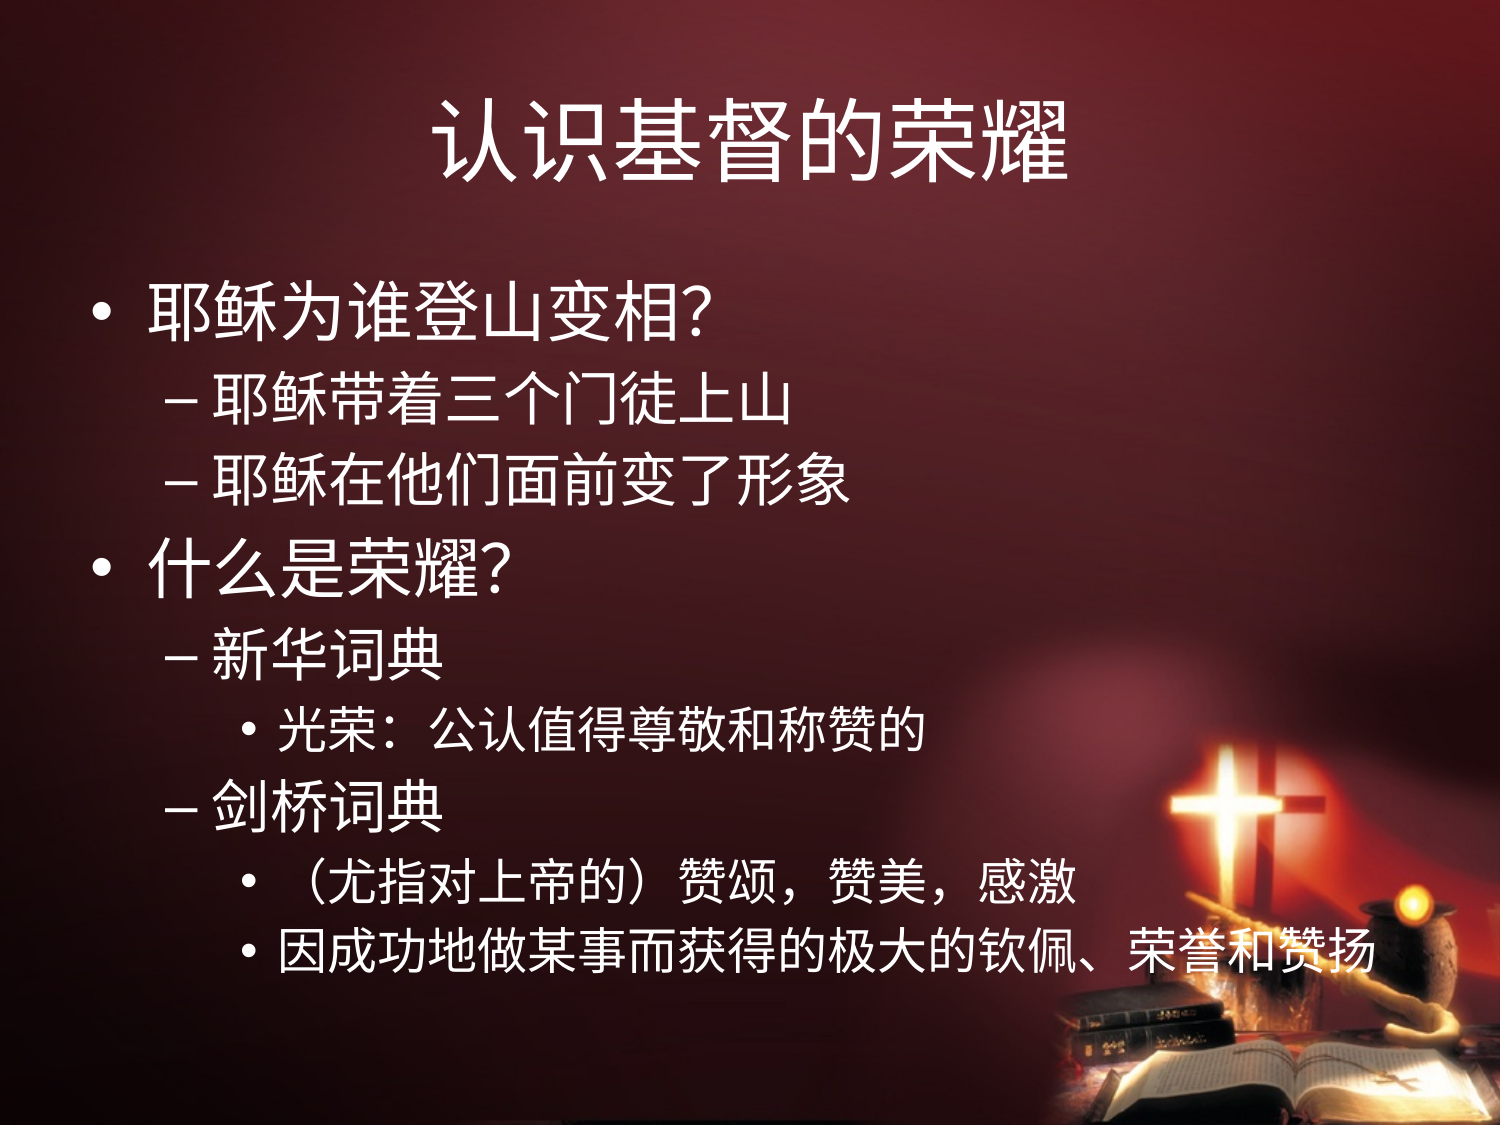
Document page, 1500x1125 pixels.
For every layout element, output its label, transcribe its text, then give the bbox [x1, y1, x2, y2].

list 耶稣为谁登山变相？ 耶稣带着三个门徒上山 耶稣在他们面前变了形象 什么是荣耀？ 新华词典 光荣：公认值得尊敬和称赞的 剑桥词典 （尤指对上帝的）赞颂，赞美，感激 因成功地做某事而获得的极大的钦佩、荣誉和赞扬 [75, 262, 1425, 1005]
title 认识基督的荣耀 [75, 45, 1425, 233]
picture [0, 0, 1500, 1125]
